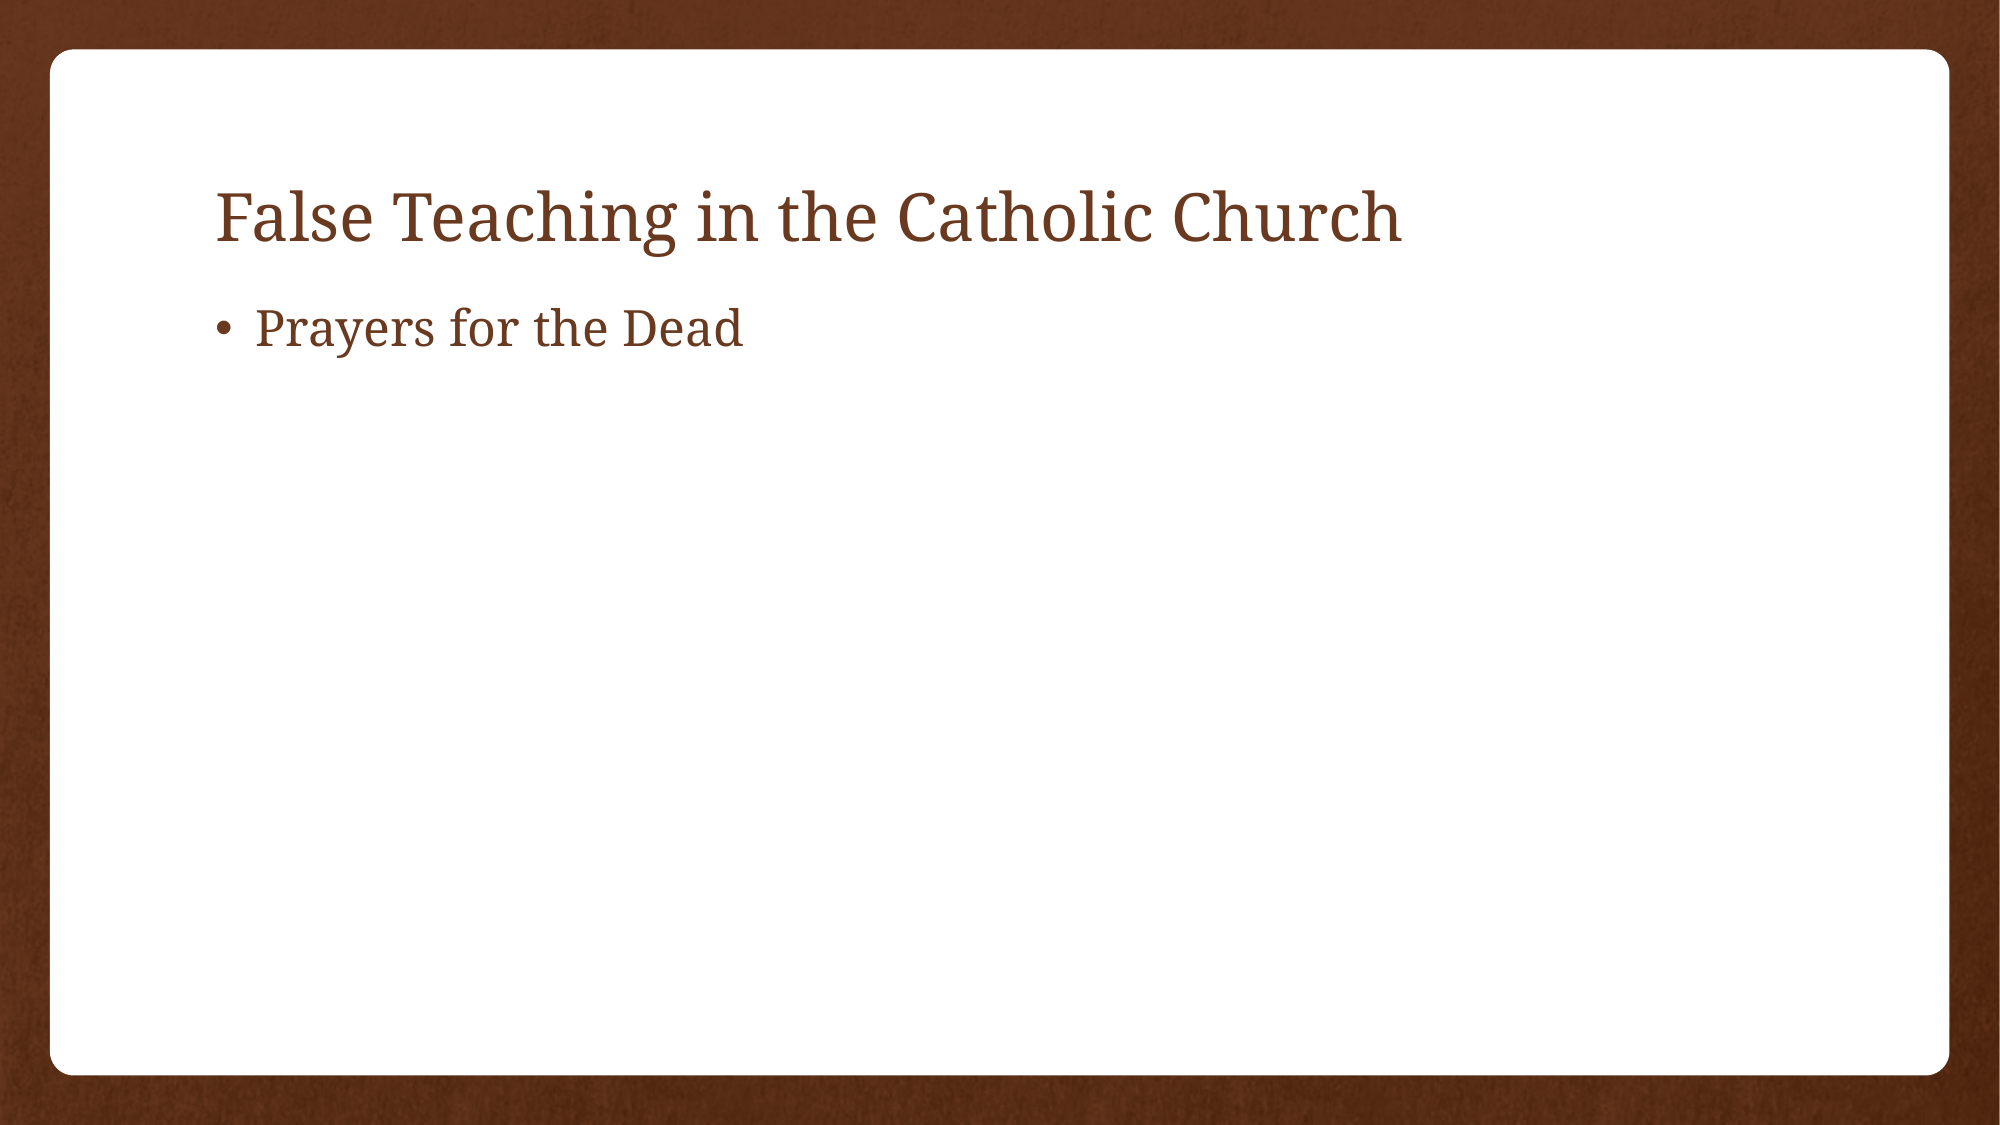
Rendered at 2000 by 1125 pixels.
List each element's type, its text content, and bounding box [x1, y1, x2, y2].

title False Teaching in the Catholic Church [199, 70, 1800, 263]
list Prayers for the Dead [199, 295, 1800, 996]
